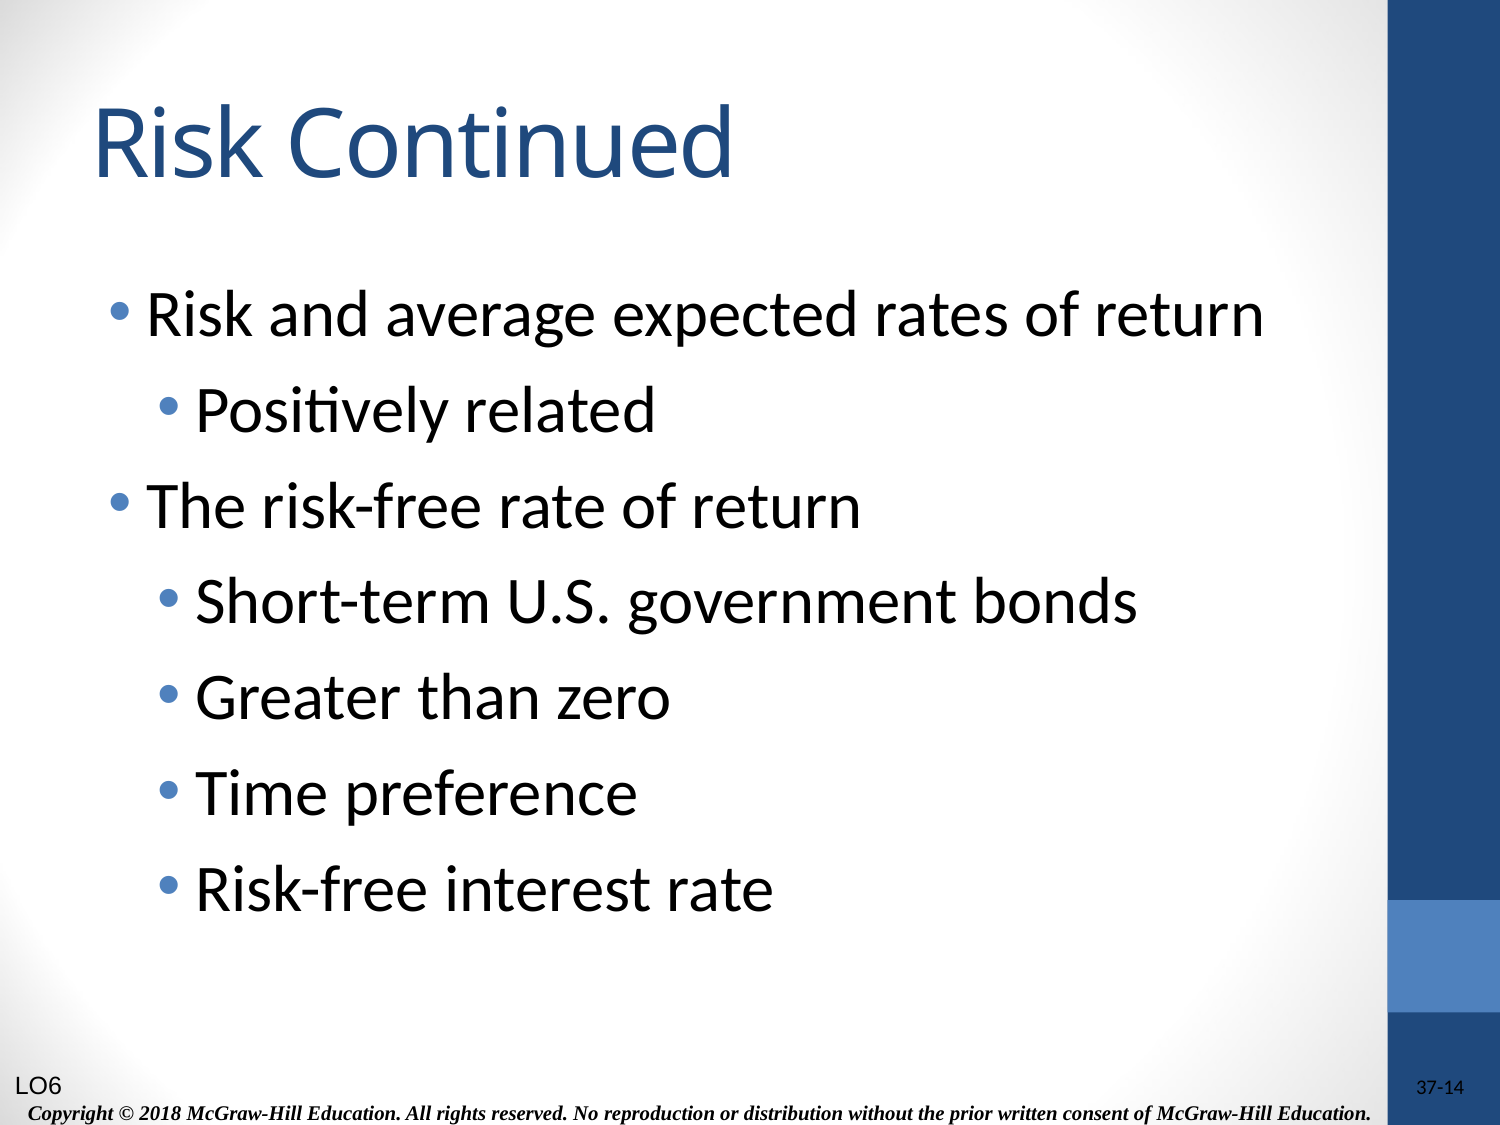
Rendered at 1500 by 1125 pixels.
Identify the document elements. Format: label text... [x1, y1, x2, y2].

text_box LO6 [0, 1062, 143, 1108]
title Risk Continued [75, 45, 1325, 233]
picture [0, 0, 1387, 1125]
list Risk and average expected rates of return Positively related The risk-free rate of return Short-term U.S. government bonds Greater than zero Time preference Risk-free interest rate [75, 262, 1325, 1050]
